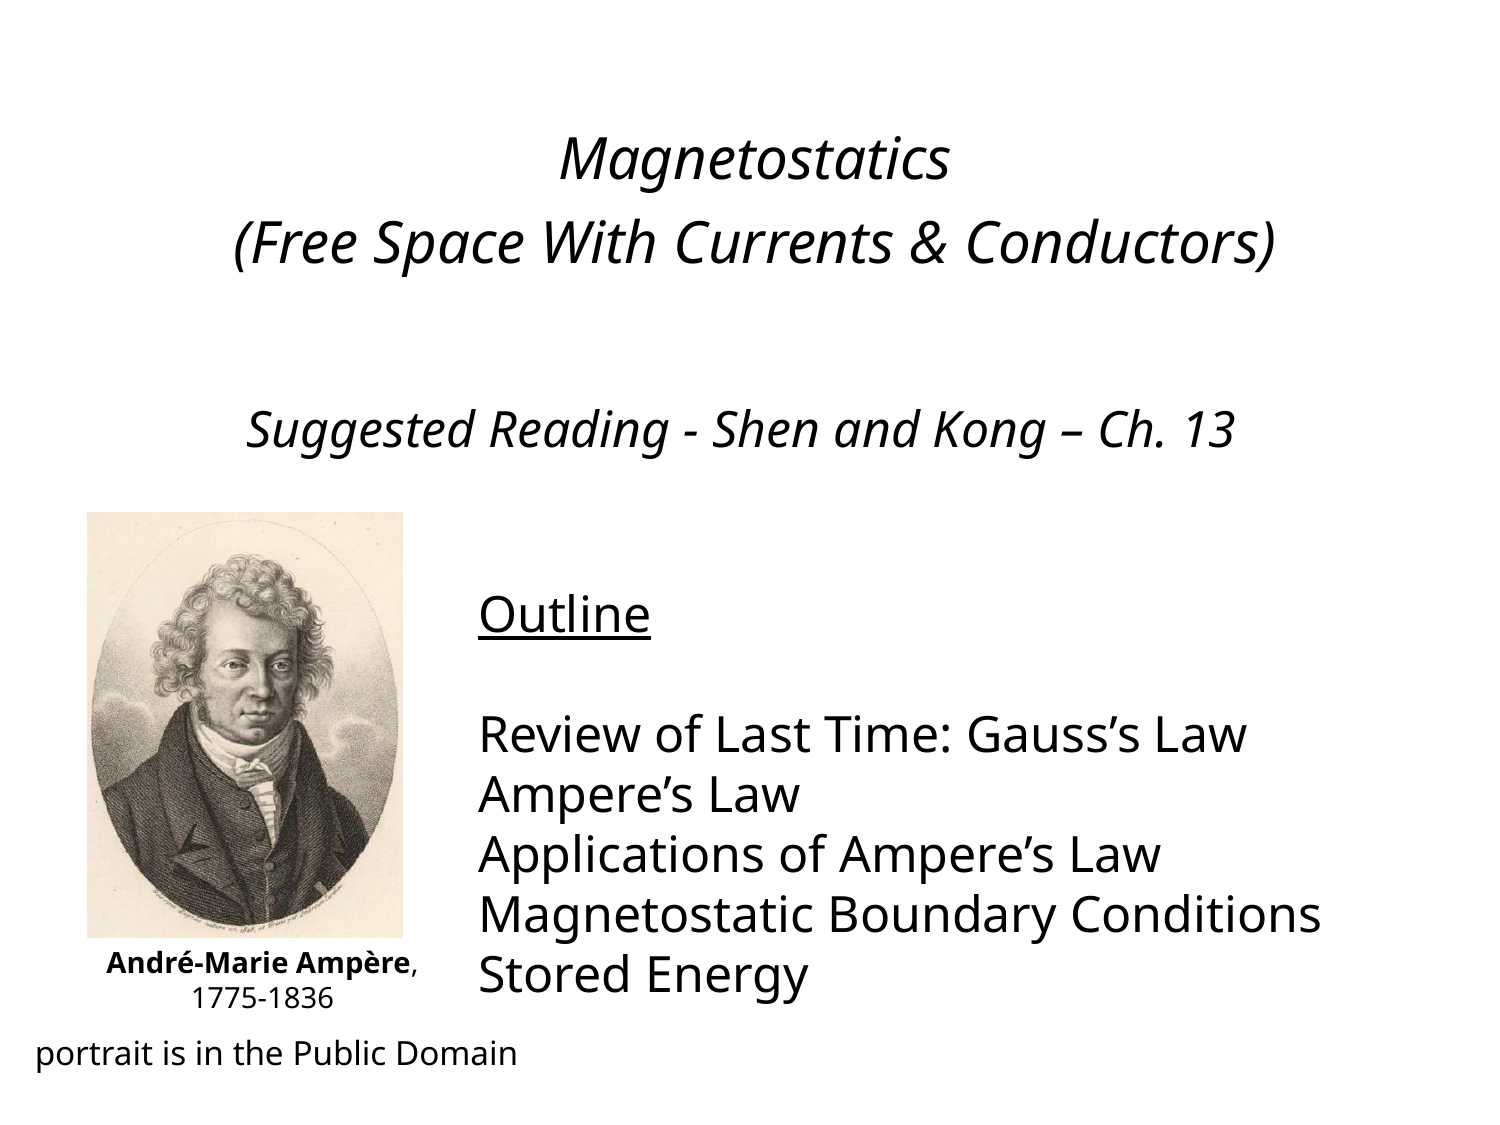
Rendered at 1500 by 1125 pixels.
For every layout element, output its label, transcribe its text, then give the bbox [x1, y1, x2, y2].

picture [87, 512, 403, 938]
text_box portrait is in the Public Domain [19, 1024, 534, 1080]
text_box Outline Review of Last Time: Gauss’s Law Ampere’s Law Applications of Ampere’s Law Magnetostatic Boundary Conditions Stored Energy [463, 574, 1338, 1010]
text_box Magnetostatics (Free Space With Currents & Conductors) [219, 99, 1292, 283]
text_box André-Marie Ampère, 1775-1836 [87, 937, 438, 1023]
text_box Suggested Reading - Shen and Kong – Ch. 13 [231, 389, 1252, 465]
